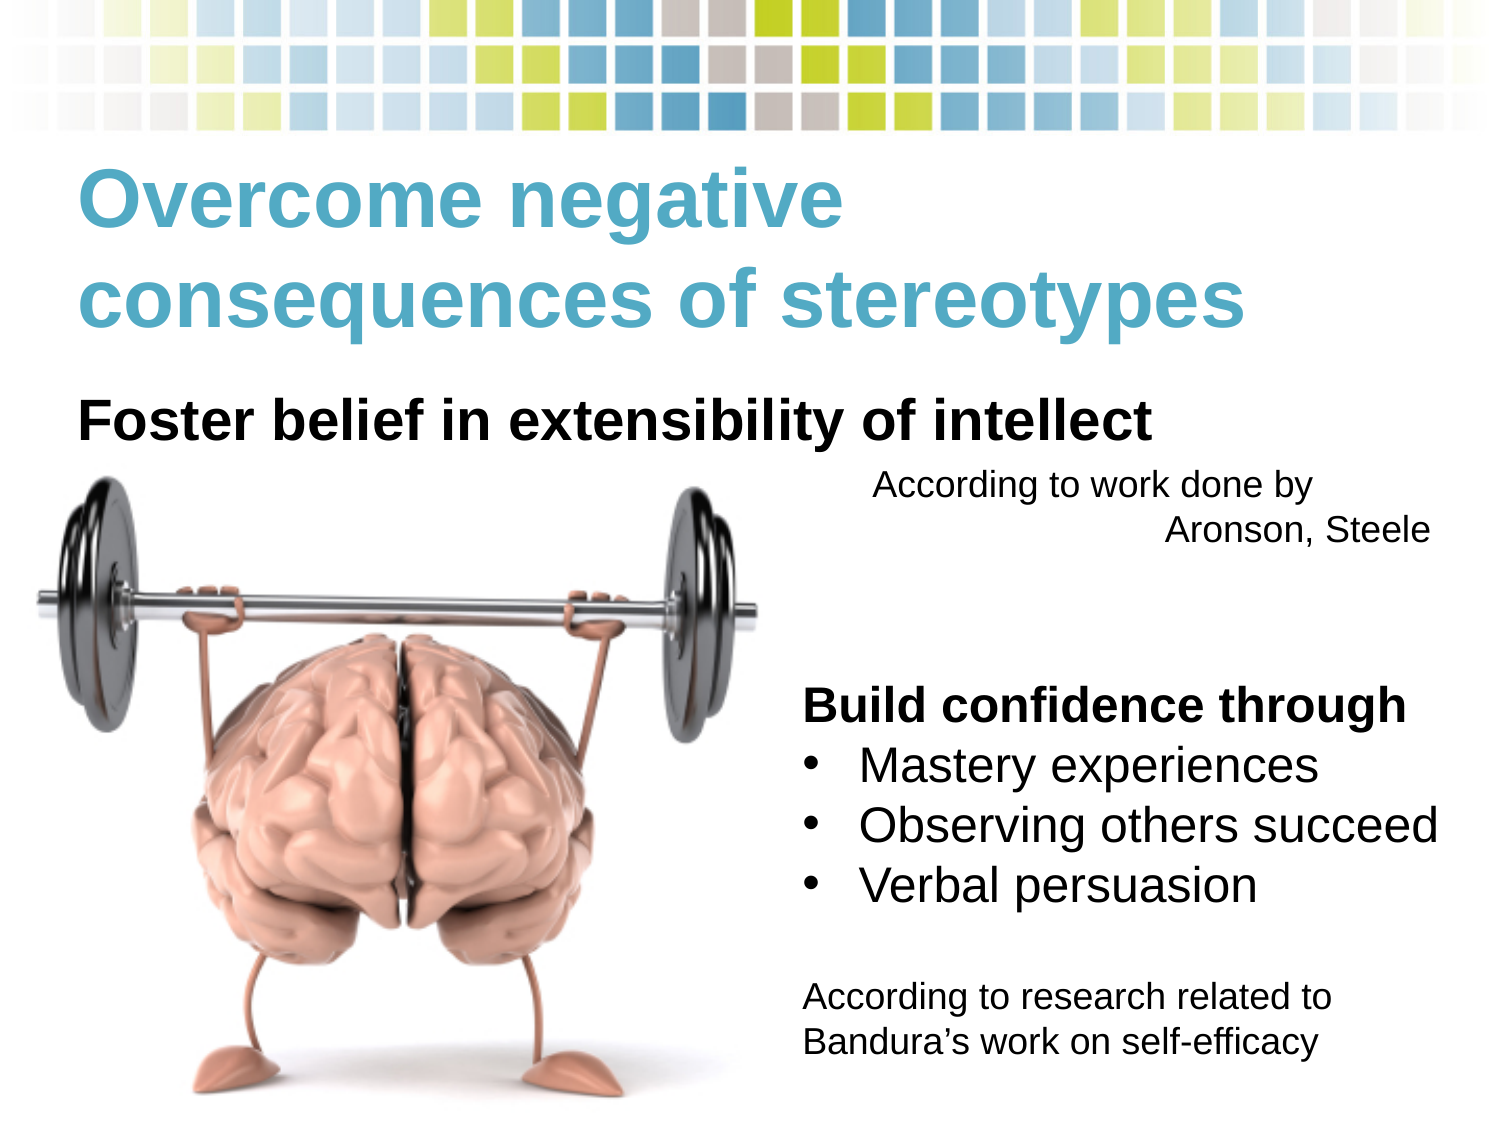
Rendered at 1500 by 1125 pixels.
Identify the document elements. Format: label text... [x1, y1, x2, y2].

picture [0, 0, 1500, 140]
text_box Build confidence through Mastery experiences Observing others succeed Verbal persuasion According to research related to Bandura’s work on self-efficacy [803, 664, 1478, 1070]
title Overcome negative consequences of stereotypes [62, 137, 1425, 350]
picture [12, 462, 799, 1125]
list Foster belief in extensibility of intellect According to work done by Aronson, Steele [62, 375, 1478, 664]
